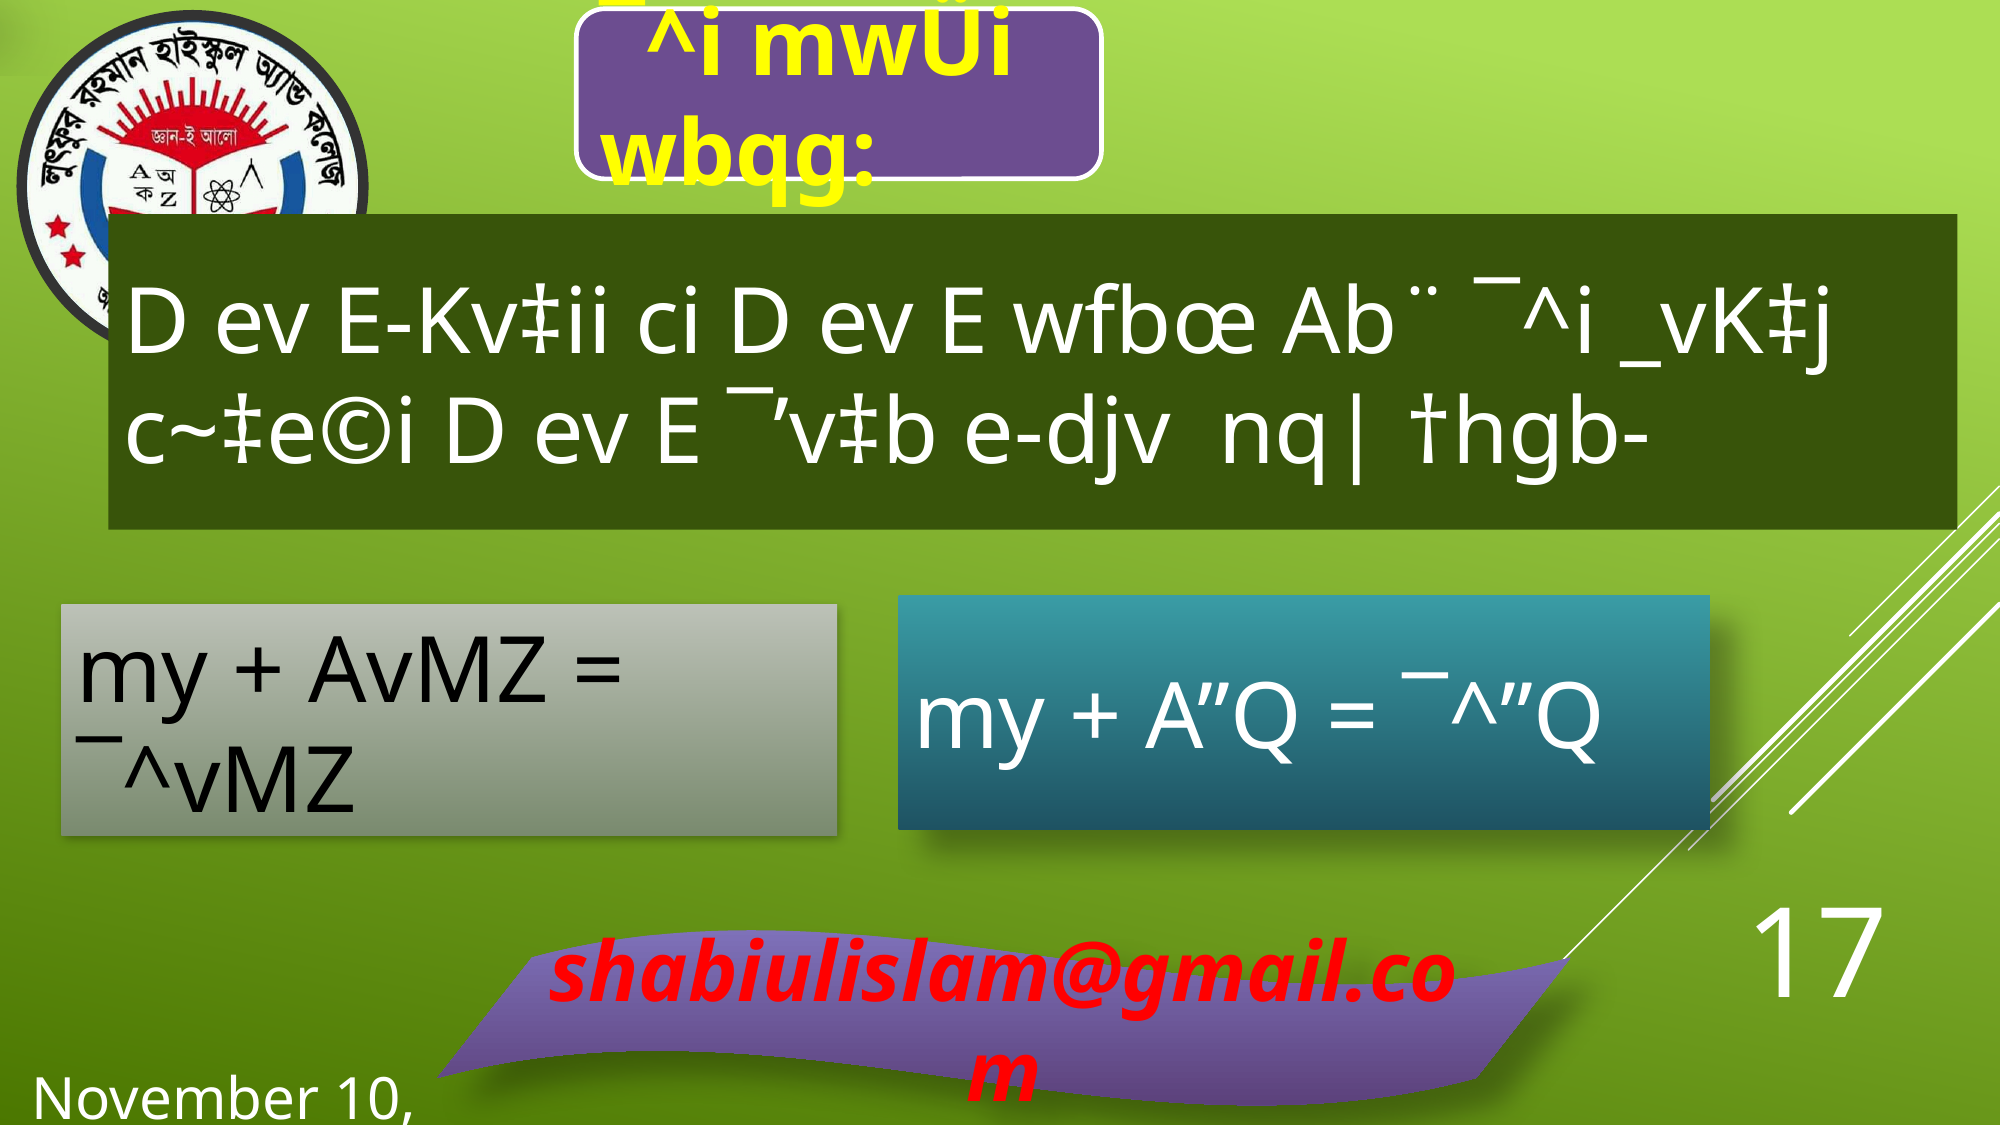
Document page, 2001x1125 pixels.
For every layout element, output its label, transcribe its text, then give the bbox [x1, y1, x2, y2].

text_box my + AvMZ = ¯^vMZ [61, 604, 838, 837]
text_box ¯^i mwÜi wbqg: [573, 6, 1104, 182]
text_box D ev E-Kv‡ii ci D ev E wfbœ Ab¨ ¯^i _vK‡j c~‡e©i D ev E ¯’v‡b e-djv nq| †hgb- [107, 213, 1959, 531]
slide_number 17 [1409, 991, 1903, 1051]
picture [27, 21, 358, 327]
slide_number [16, 1053, 467, 1114]
text_box my + A”Q = ¯^”Q [898, 595, 1711, 830]
